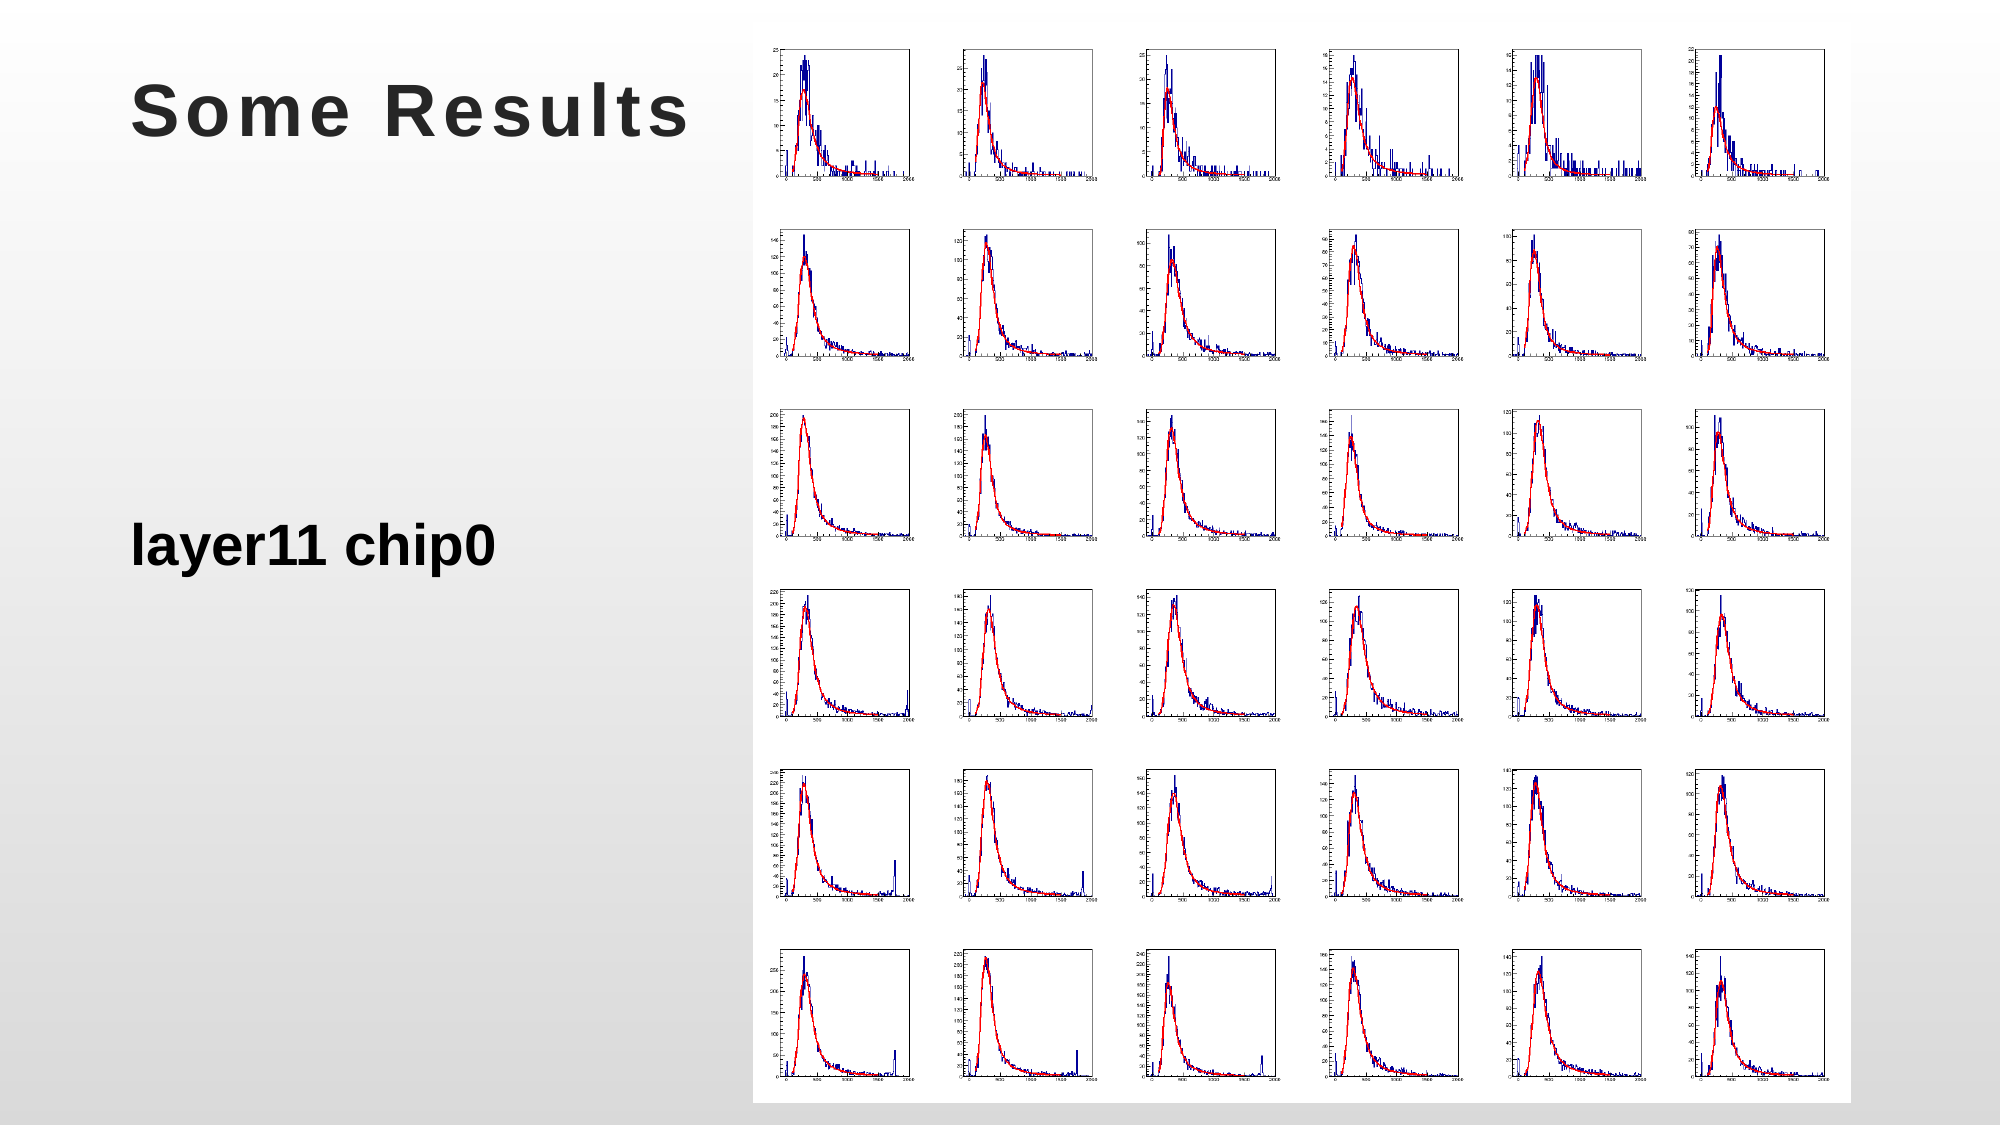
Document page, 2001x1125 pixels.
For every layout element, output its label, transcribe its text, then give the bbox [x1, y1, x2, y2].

title Some Results [115, 53, 753, 159]
text_box layer11 chip0 [115, 499, 565, 585]
picture [753, 22, 1851, 1103]
